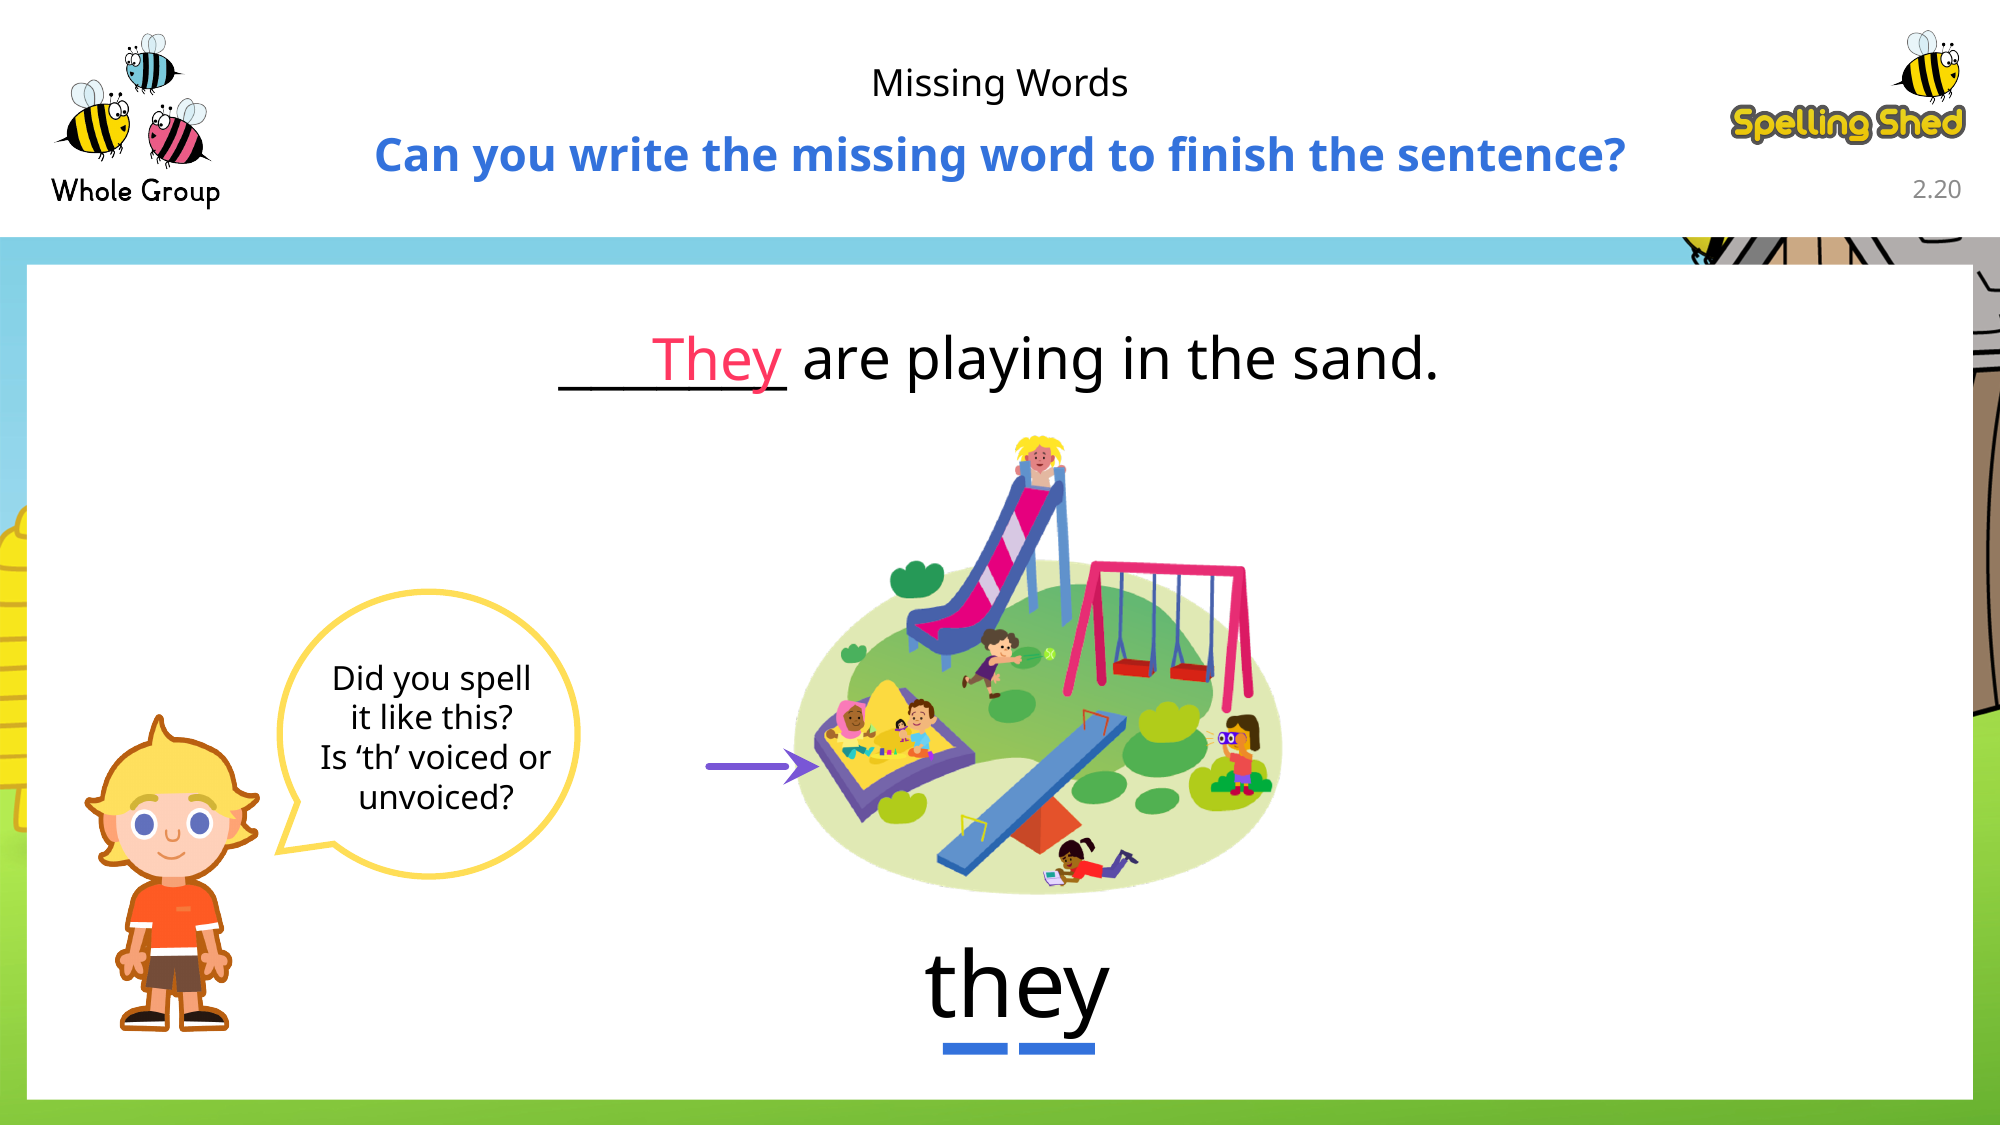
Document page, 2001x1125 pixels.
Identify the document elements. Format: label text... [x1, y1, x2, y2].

text_box They [630, 315, 819, 400]
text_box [84, 591, 578, 1032]
list Can you write the missing word to finish the sentence? [312, 126, 1687, 187]
text_box _______ are playing in the sand. [229, 322, 1771, 434]
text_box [942, 1042, 1095, 1055]
list Missing Words [573, 56, 1427, 109]
picture [0, 238, 2000, 1125]
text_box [708, 433, 1283, 896]
picture [1730, 30, 1966, 145]
slide_number 2.19 [1882, 160, 1978, 221]
text_box they [909, 918, 1126, 1044]
picture [49, 33, 221, 210]
